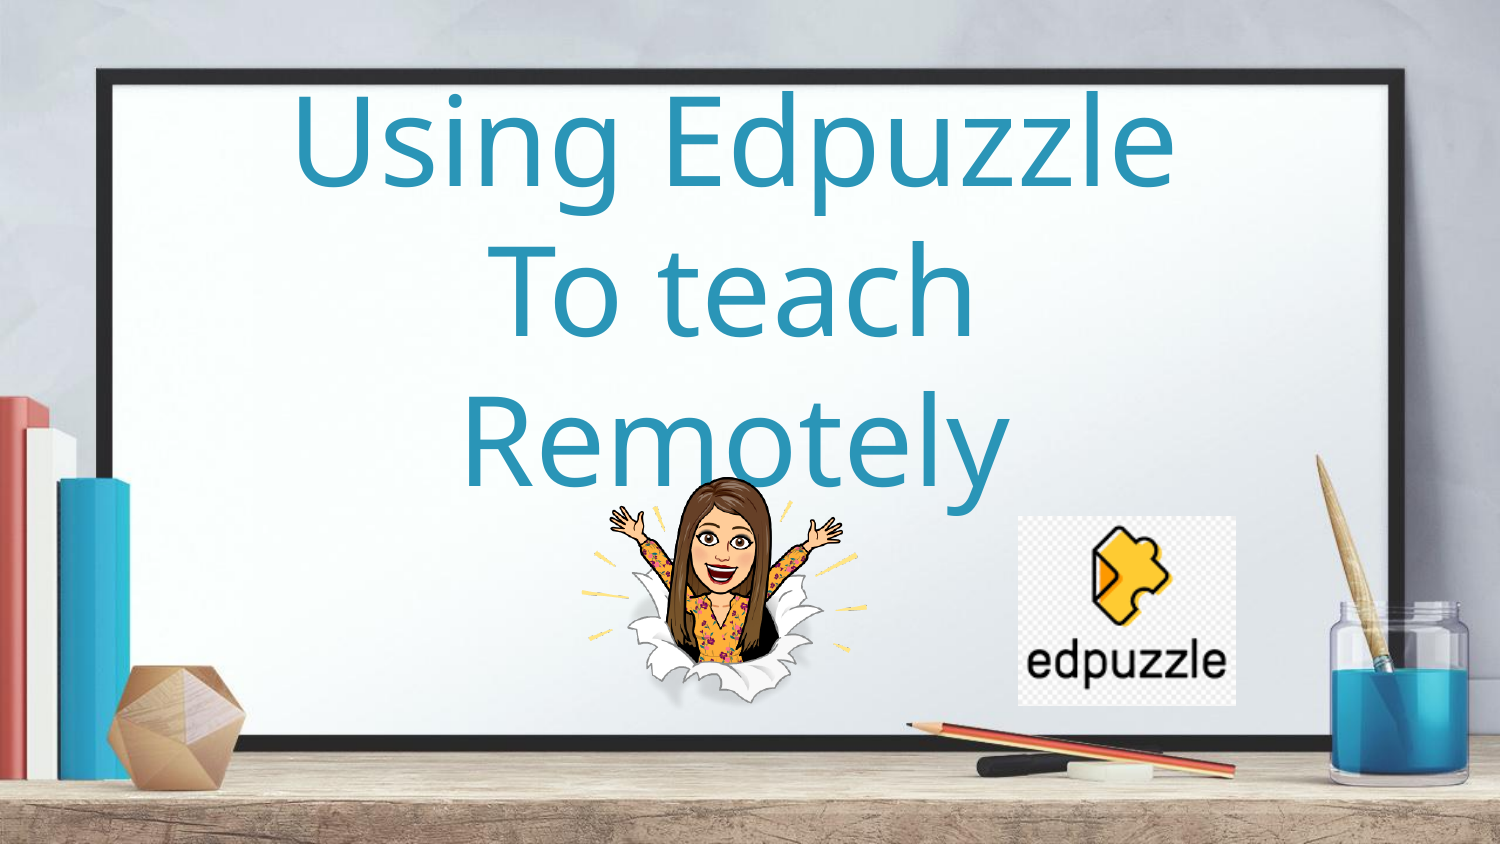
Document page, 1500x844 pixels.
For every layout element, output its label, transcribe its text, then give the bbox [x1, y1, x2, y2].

title Using Edpuzzle To teach Remotely [207, 132, 1261, 441]
picture [0, 0, 1500, 844]
